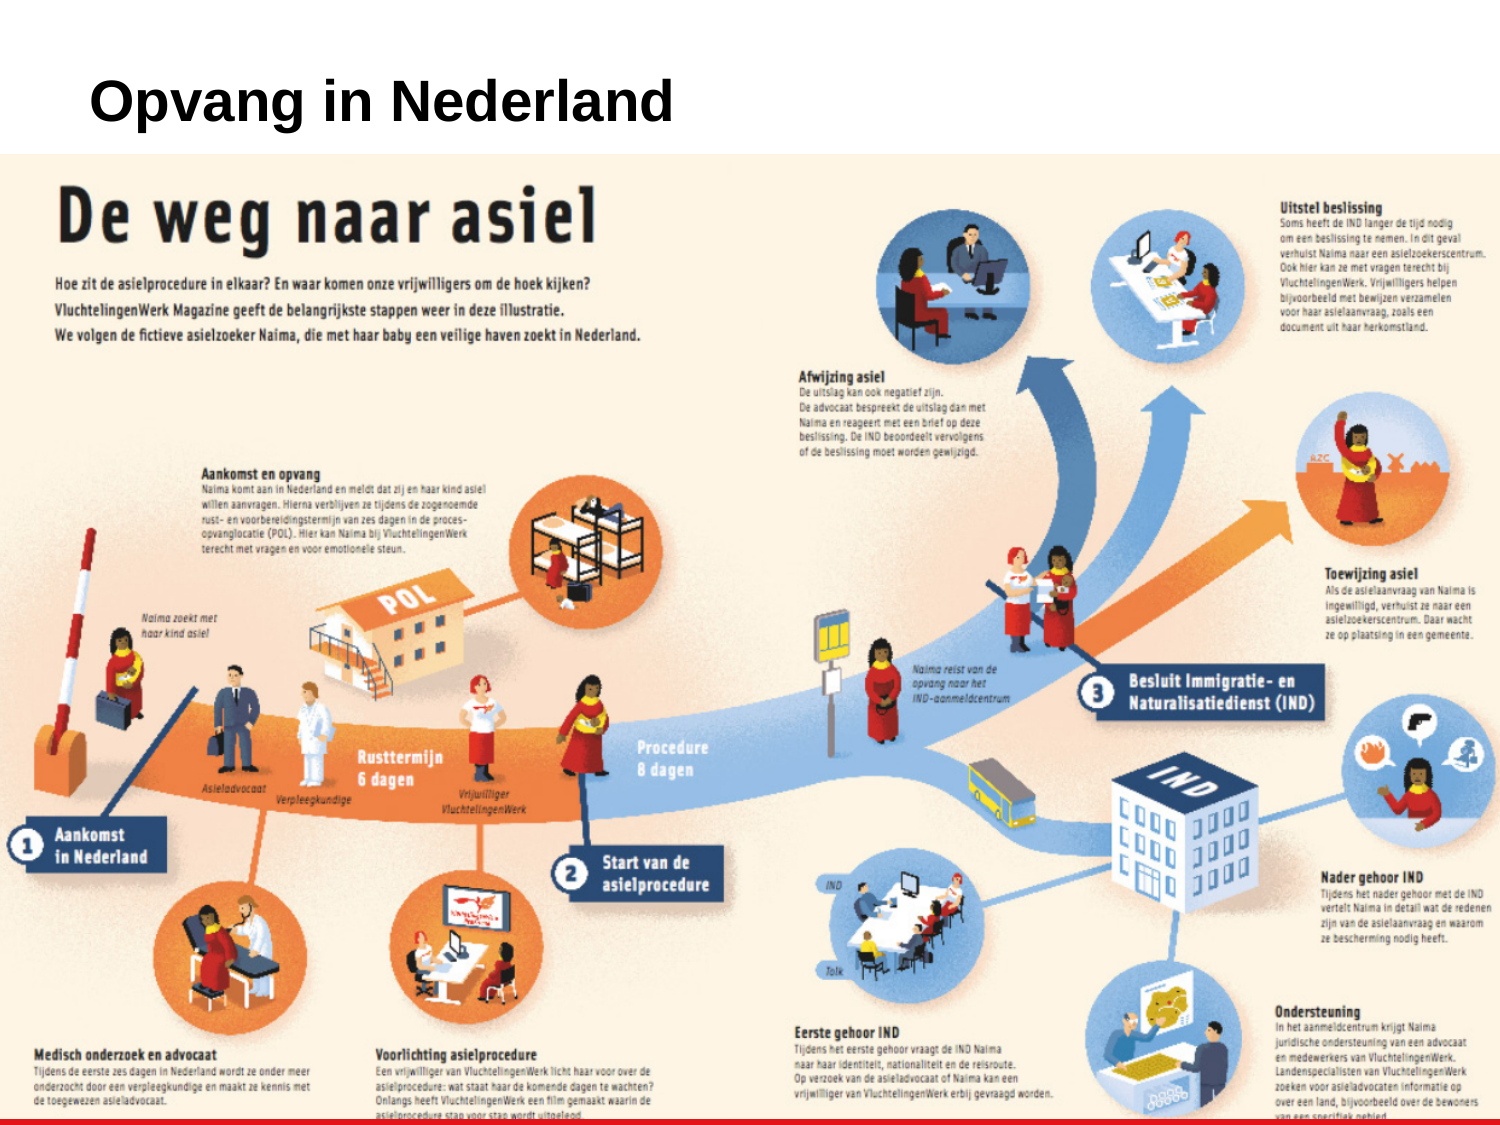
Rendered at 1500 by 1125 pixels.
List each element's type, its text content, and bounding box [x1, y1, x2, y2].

picture [0, 0, 1500, 1125]
text_box Opvang in Nederland [75, 45, 1425, 152]
